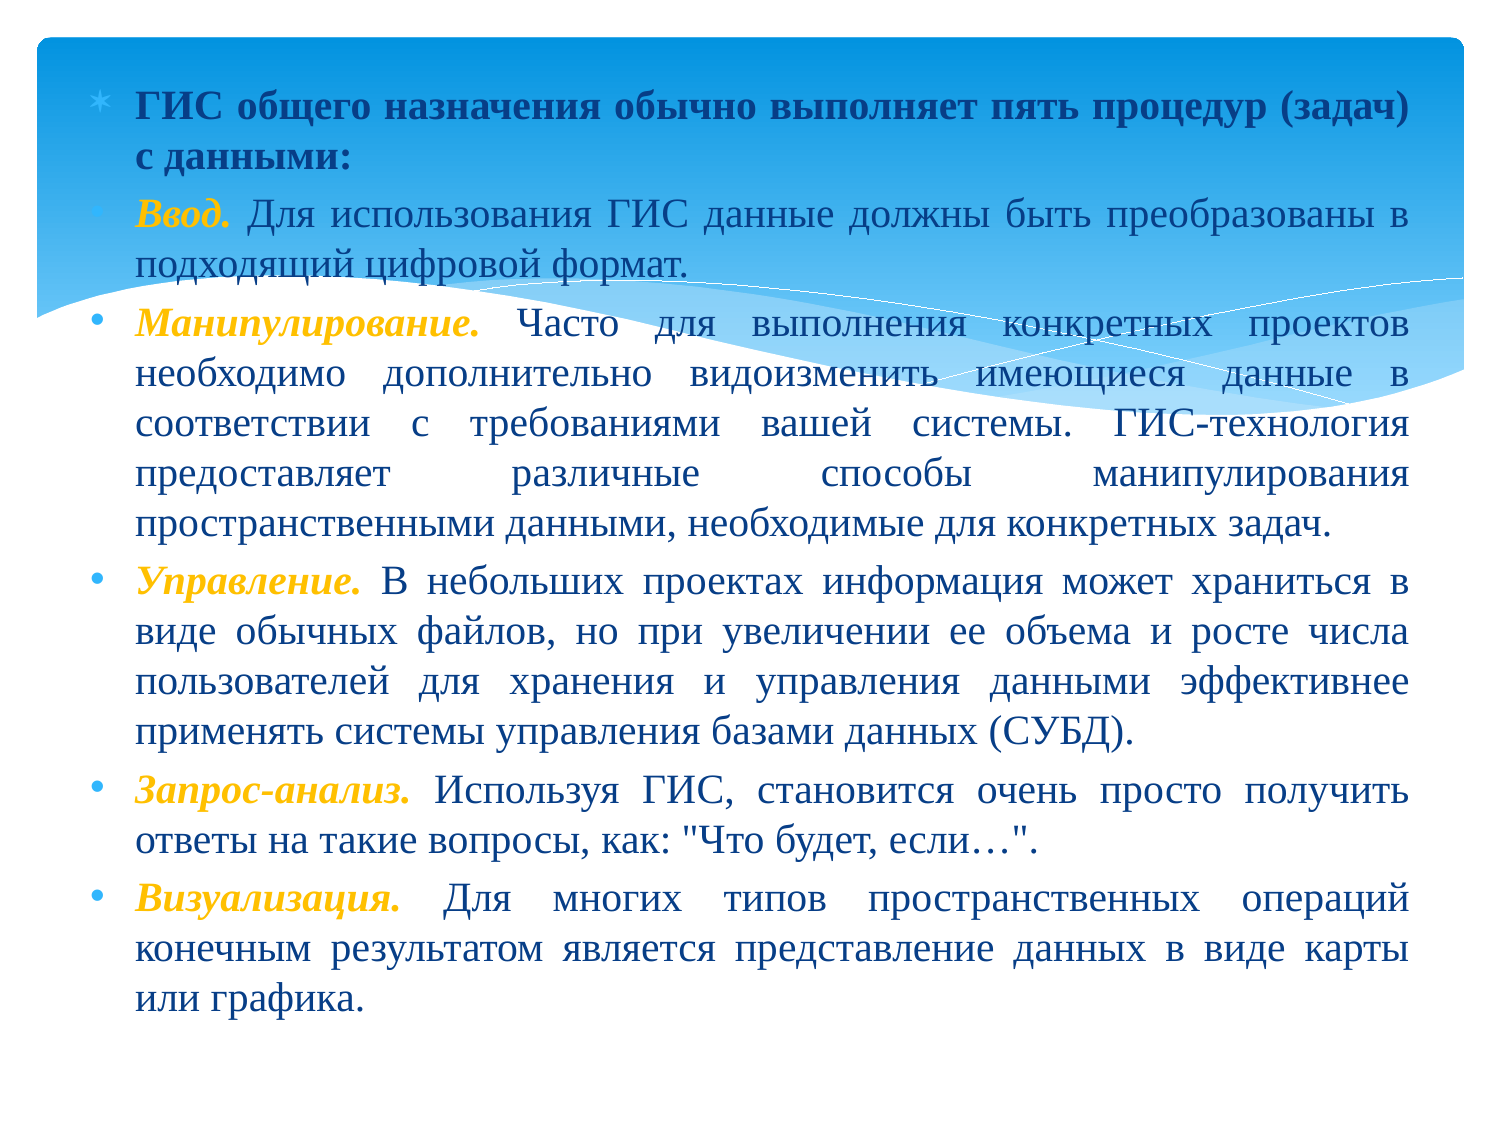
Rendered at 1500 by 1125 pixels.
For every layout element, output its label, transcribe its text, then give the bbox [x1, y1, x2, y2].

list ГИС общего назначения обычно выполняет пять процедур (задач) с данными: Ввод. Для использования ГИС данные должны быть преобразованы в подходящий цифровой формат. Манипулирование. Часто для выполнения конкретных проектов необходимо дополнительно видоизменить имеющиеся данные в соответствии с требованиями вашей системы. ГИС-технология предоставляет различные способы манипулирования пространственными данными, необходимые для конкретных задач. Управление. В небольших проектах информация может храниться в виде обычных файлов, но при увеличении ее объема и росте числа пользователей для хранения и управления данными эффективнее применять системы управления базами данных (СУБД). Запрос-анализ. Используя ГИС, становится очень просто получить ответы на такие вопросы, как: "Что будет, если…". Визуализация. Для многих типов пространственных операций конечным результатом является представление данных в виде карты или графика. [75, 70, 1425, 1059]
